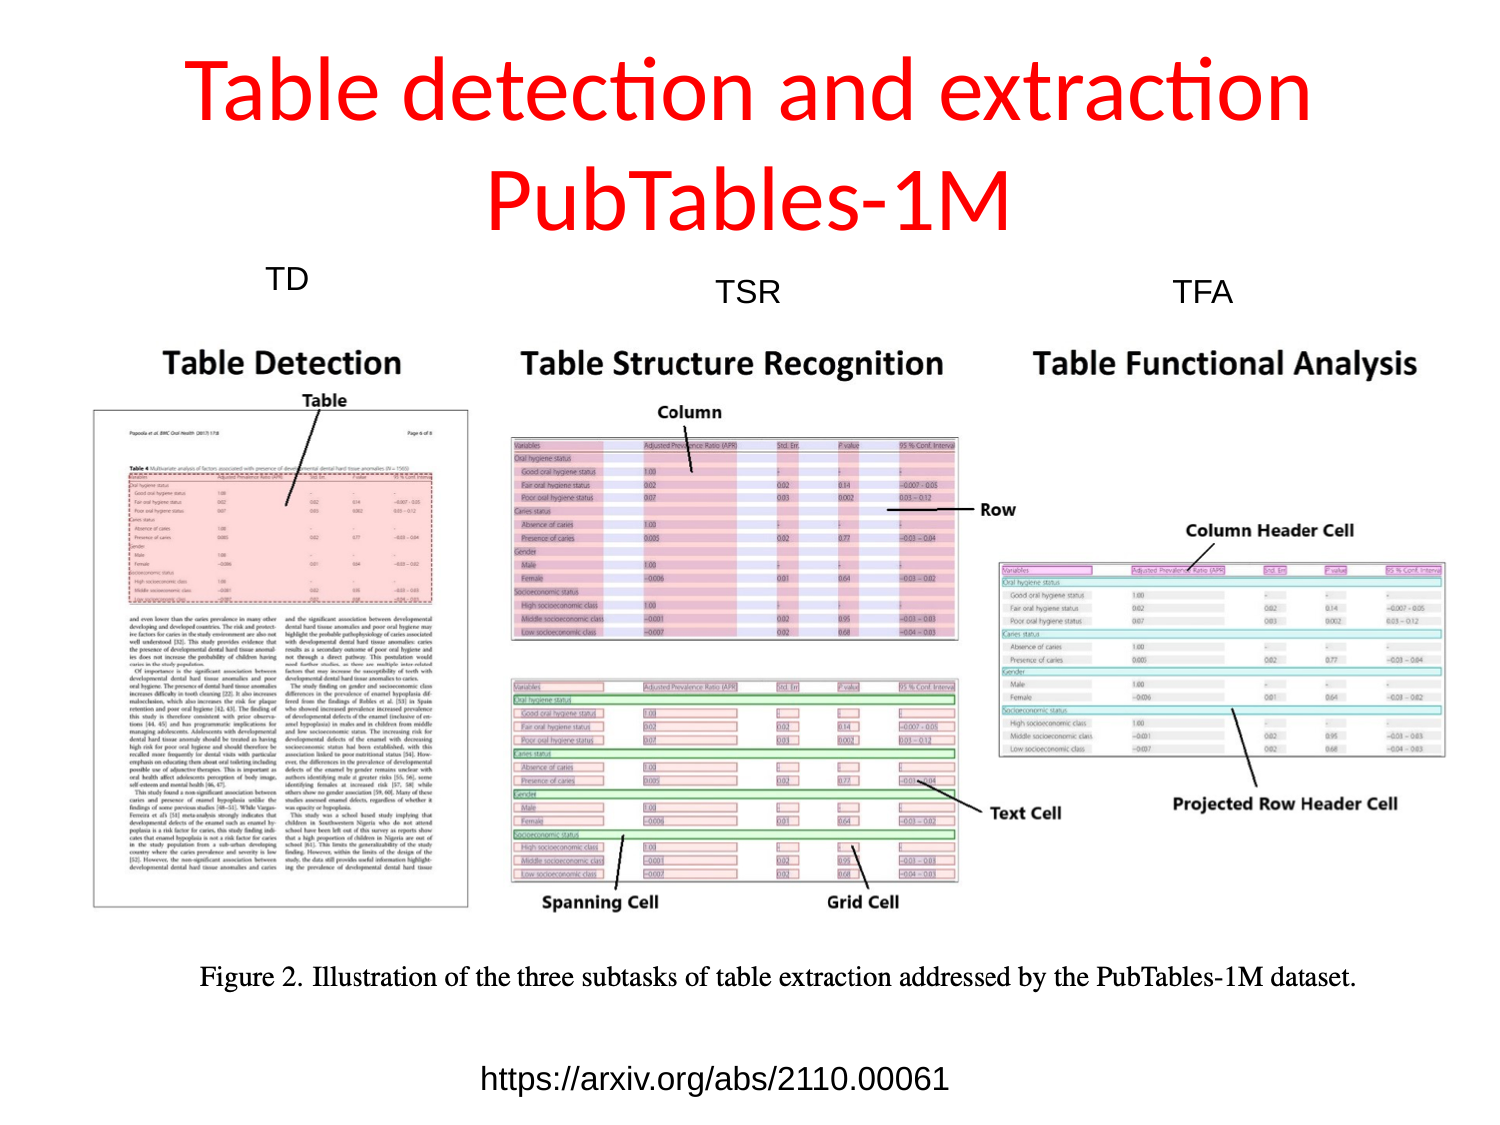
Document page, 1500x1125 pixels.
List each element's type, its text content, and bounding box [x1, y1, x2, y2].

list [39, 312, 1461, 1020]
title Table detection and extraction PubTables-1M [74, 44, 1426, 233]
text_box TFA [1157, 262, 1249, 310]
text_box https://arxiv.org/abs/2110.00061 [465, 1049, 966, 1105]
text_box TD [250, 249, 325, 305]
text_box TSR [700, 262, 797, 310]
